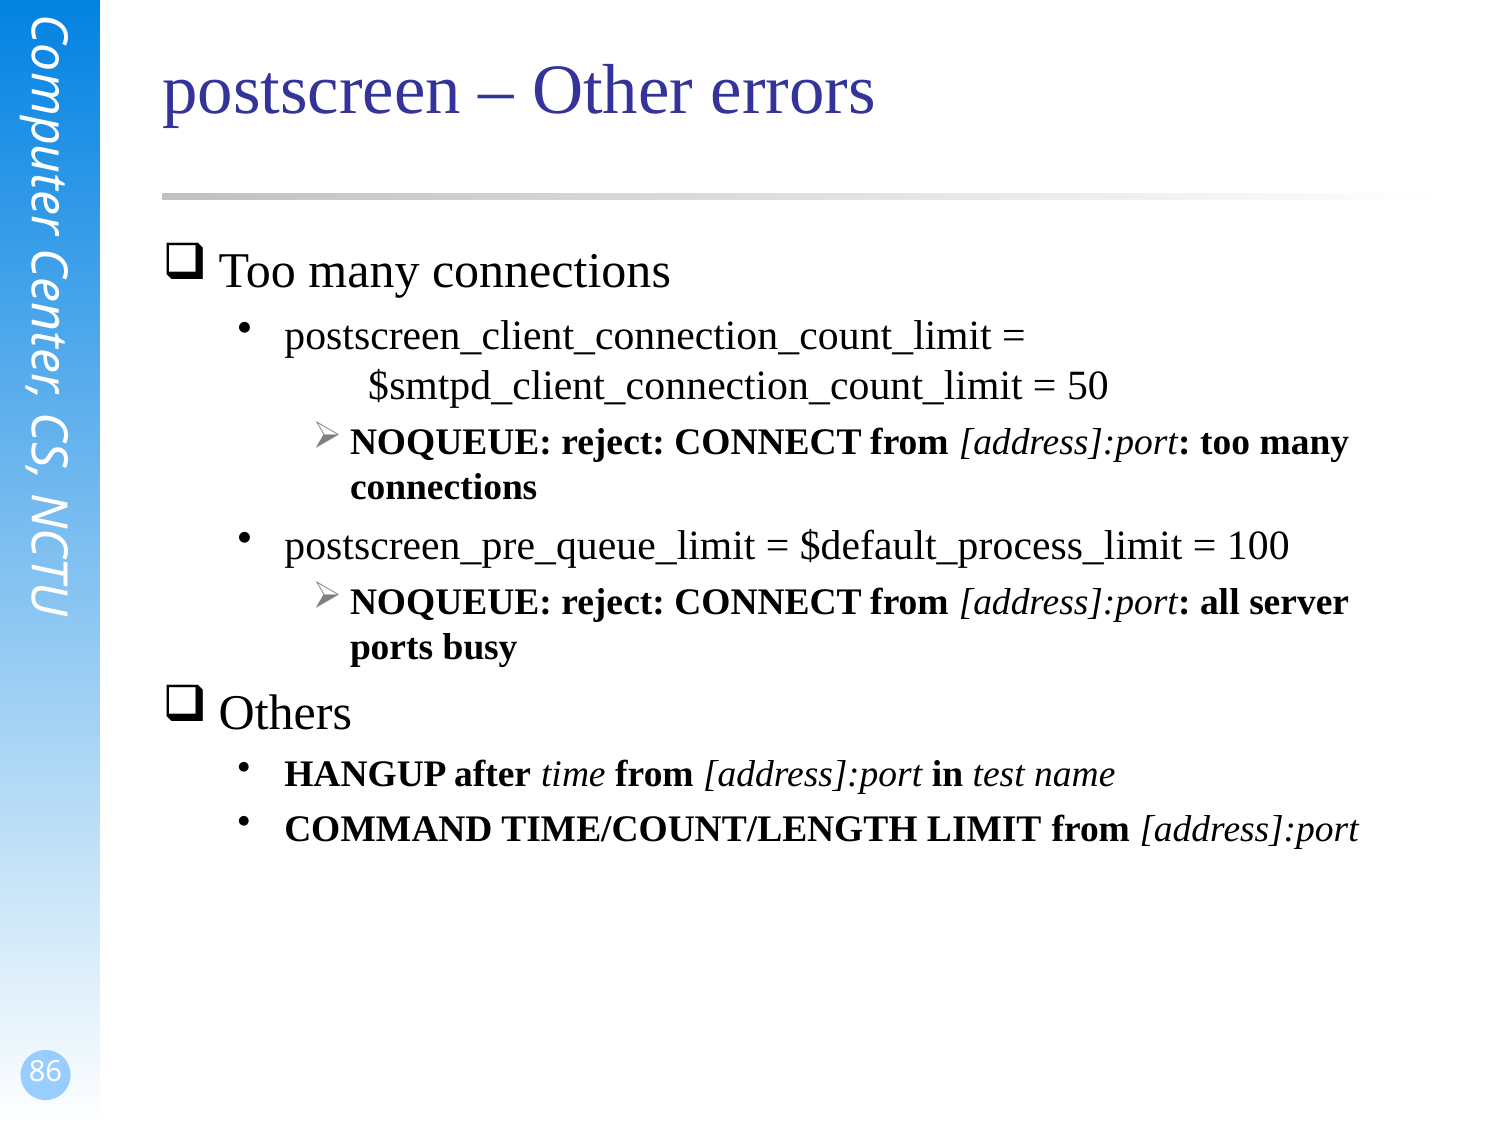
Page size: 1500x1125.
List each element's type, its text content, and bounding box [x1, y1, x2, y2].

title postscreen – Other errors [162, 42, 1438, 231]
list Too many connections postscreen_client_connection_count_limit = $smtpd_client_connection_count_limit = 50 NOQUEUE: reject: CONNECT from [address]:port: too many connections postscreen_pre_queue_limit = $default_process_limit = 100 NOQUEUE: reject: CONNECT from [address]:port: all server ports busy Others HANGUP after time from [address]:port in test name COMMAND TIME/COUNT/LENGTH LIMIT from [address]:port [162, 237, 1438, 1000]
